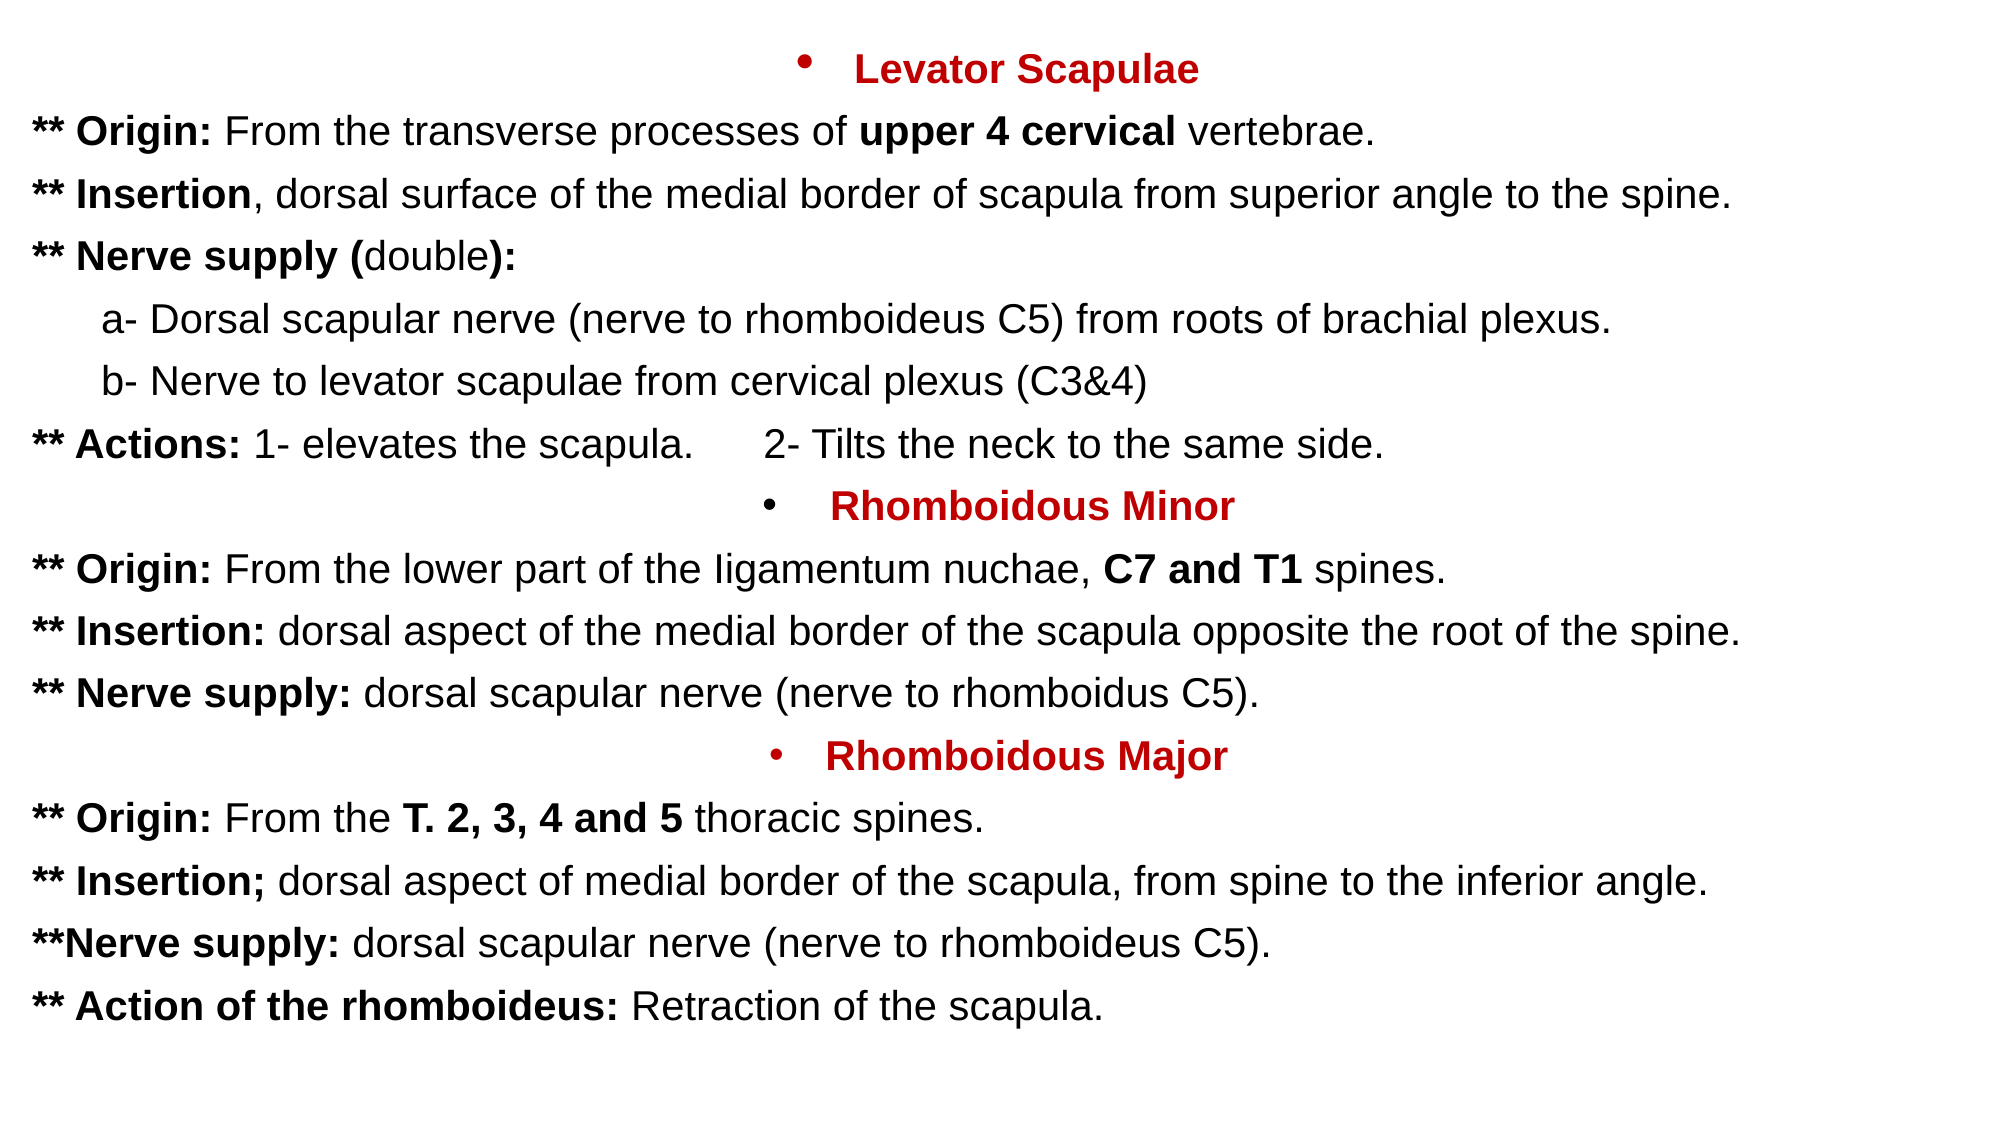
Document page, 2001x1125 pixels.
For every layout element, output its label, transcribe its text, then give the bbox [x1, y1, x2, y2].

text_box Levator Scapulae ** Origin: From the transverse processes of upper 4 cervical vertebrae. ** Insertion, dorsal surface of the medial border of scapula from superior angle to the spine. ** Nerve supply (double): a- Dorsal scapular nerve (nerve to rhomboideus C5) from roots of brachial plexus. b- Nerve to levator scapulae from cervical plexus (C3&4) ** Actions: 1- elevates the scapula. 2- Tilts the neck to the same side. Rhomboidous Minor ** Origin: From the lower part of the Iigamentum nuchae, C7 and T1 spines. ** Insertion: dorsal aspect of the medial border of the scapula opposite the root of the spine. ** Nerve supply: dorsal scapular nerve (nerve to rhomboidus C5). Rhomboidous Major ** Origin: From the T. 2, 3, 4 and 5 thoracic spines. ** Insertion; dorsal aspect of medial border of the scapula, from spine to the inferior angle. **Nerve supply: dorsal scapular nerve (nerve to rhomboideus C5). ** Action of the rhomboideus: Retraction of the scapula. [17, 21, 1981, 1037]
